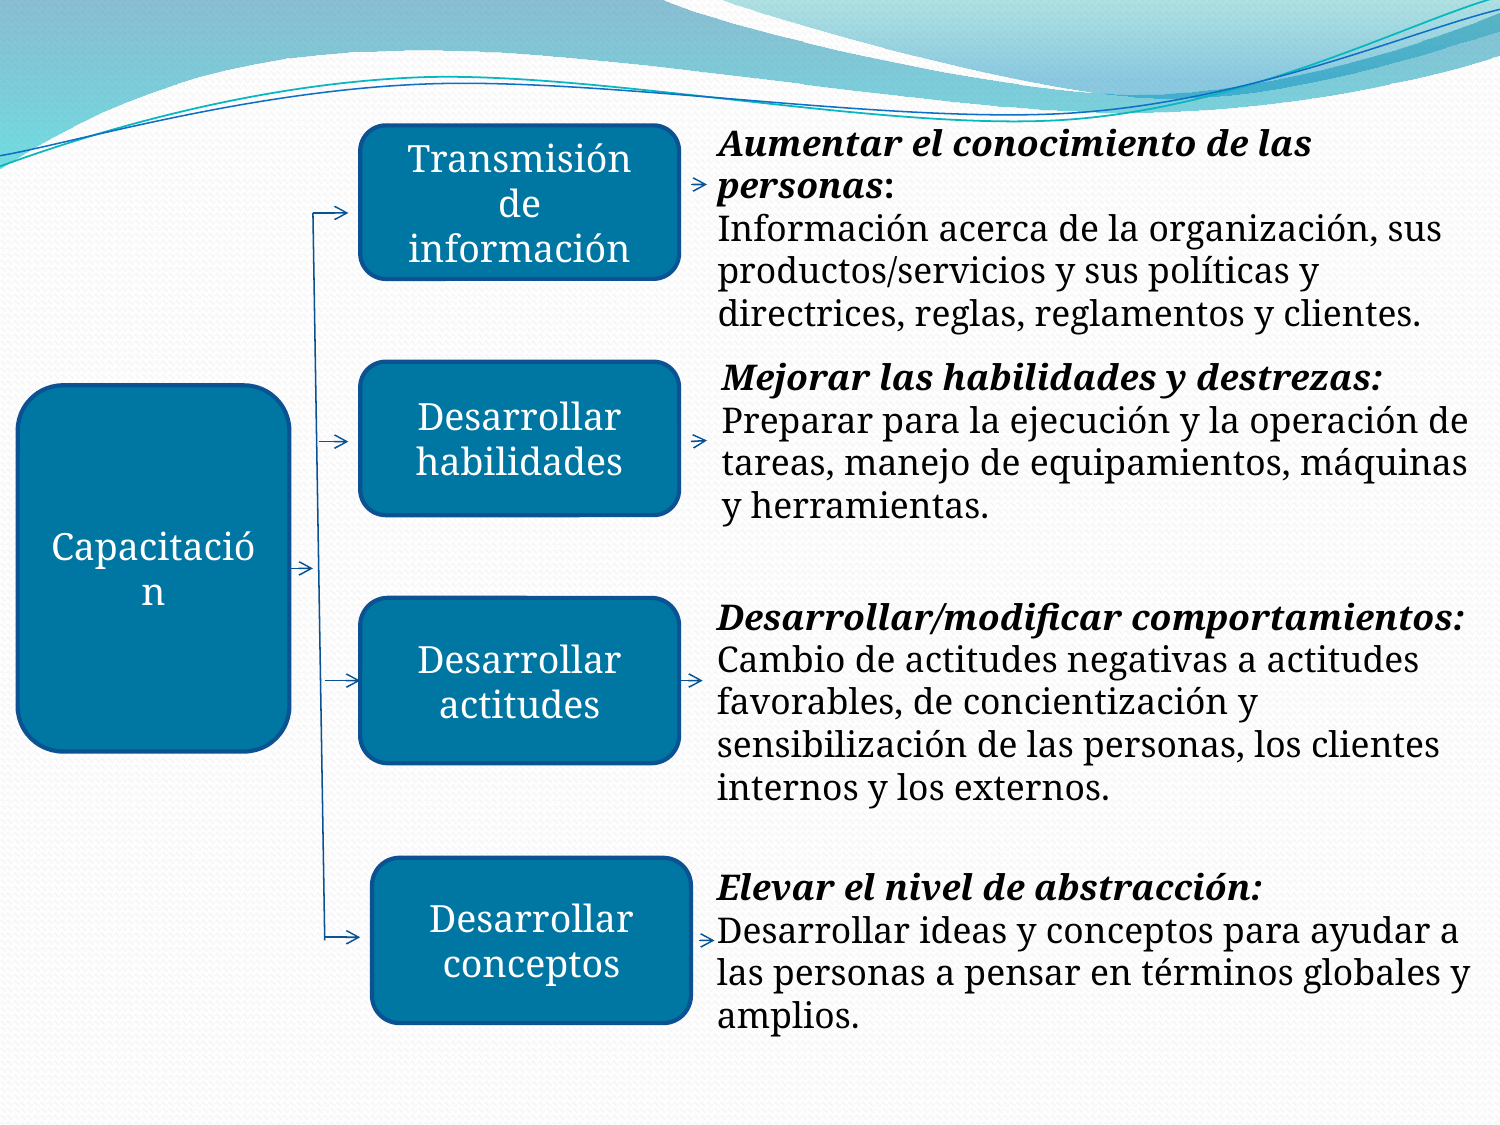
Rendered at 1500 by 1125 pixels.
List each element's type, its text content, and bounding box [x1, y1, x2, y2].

text_box Elevar el nivel de abstracción: Desarrollar ideas y conceptos para ayudar a las personas a pensar en términos globales y amplios. [702, 857, 1488, 1043]
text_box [312, 214, 325, 941]
text_box Capacitación [15, 383, 292, 754]
text_box Desarrollar conceptos [369, 855, 694, 1026]
text_box Desarrollar/modificar comportamientos: Cambio de actitudes negativas a actitudes favorables, de concientización y sensibilización de las personas, los clientes internos y los externos. [702, 587, 1488, 815]
text_box Desarrollar habilidades [358, 359, 682, 518]
text_box Transmisión de información [358, 123, 682, 282]
text_box Mejorar las habilidades y destrezas: Preparar para la ejecución y la operación de tareas, manejo de equipamientos, máquinas y herramientas. [706, 348, 1493, 533]
text_box Desarrollar actitudes [358, 595, 682, 766]
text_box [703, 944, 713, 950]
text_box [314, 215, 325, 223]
text_box Aumentar el conocimiento de las personas: Información acerca de la organización, sus productos/servicios y sus políticas y directrices, reglas, reglamentos y clientes. [702, 113, 1489, 341]
